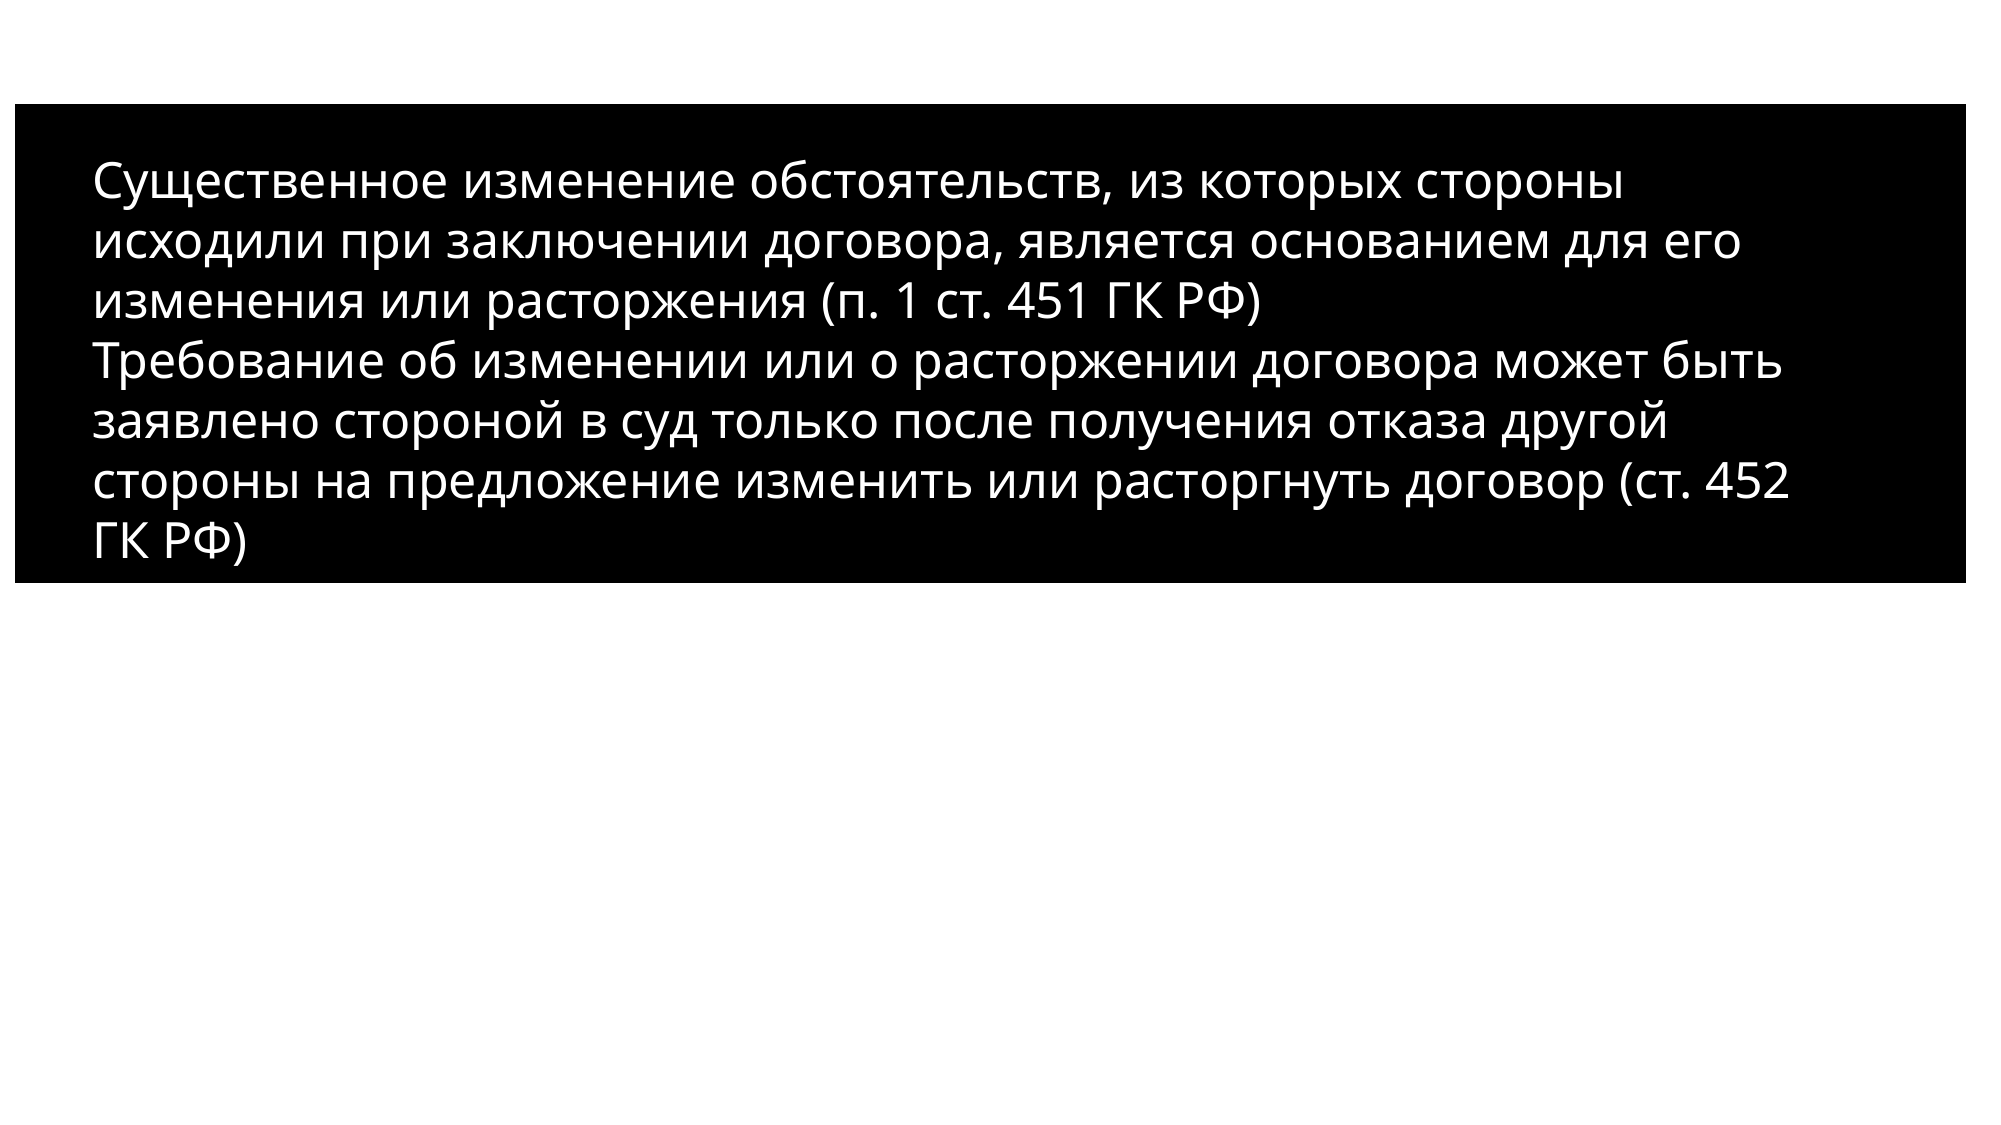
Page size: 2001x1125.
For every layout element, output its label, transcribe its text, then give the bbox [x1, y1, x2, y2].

text_box Существенное изменение обстоятельств, из которых стороны исходили при заключении договора, является основанием для его изменения или расторжения (п. 1 ст. 451 ГК РФ) Требование об изменении или о расторжении договора может быть заявлено стороной в суд только после получения отказа другой стороны на предложение изменить или расторгнуть договор (ст. 452 ГК РФ) [77, 141, 1865, 576]
text_box [15, 104, 1966, 583]
